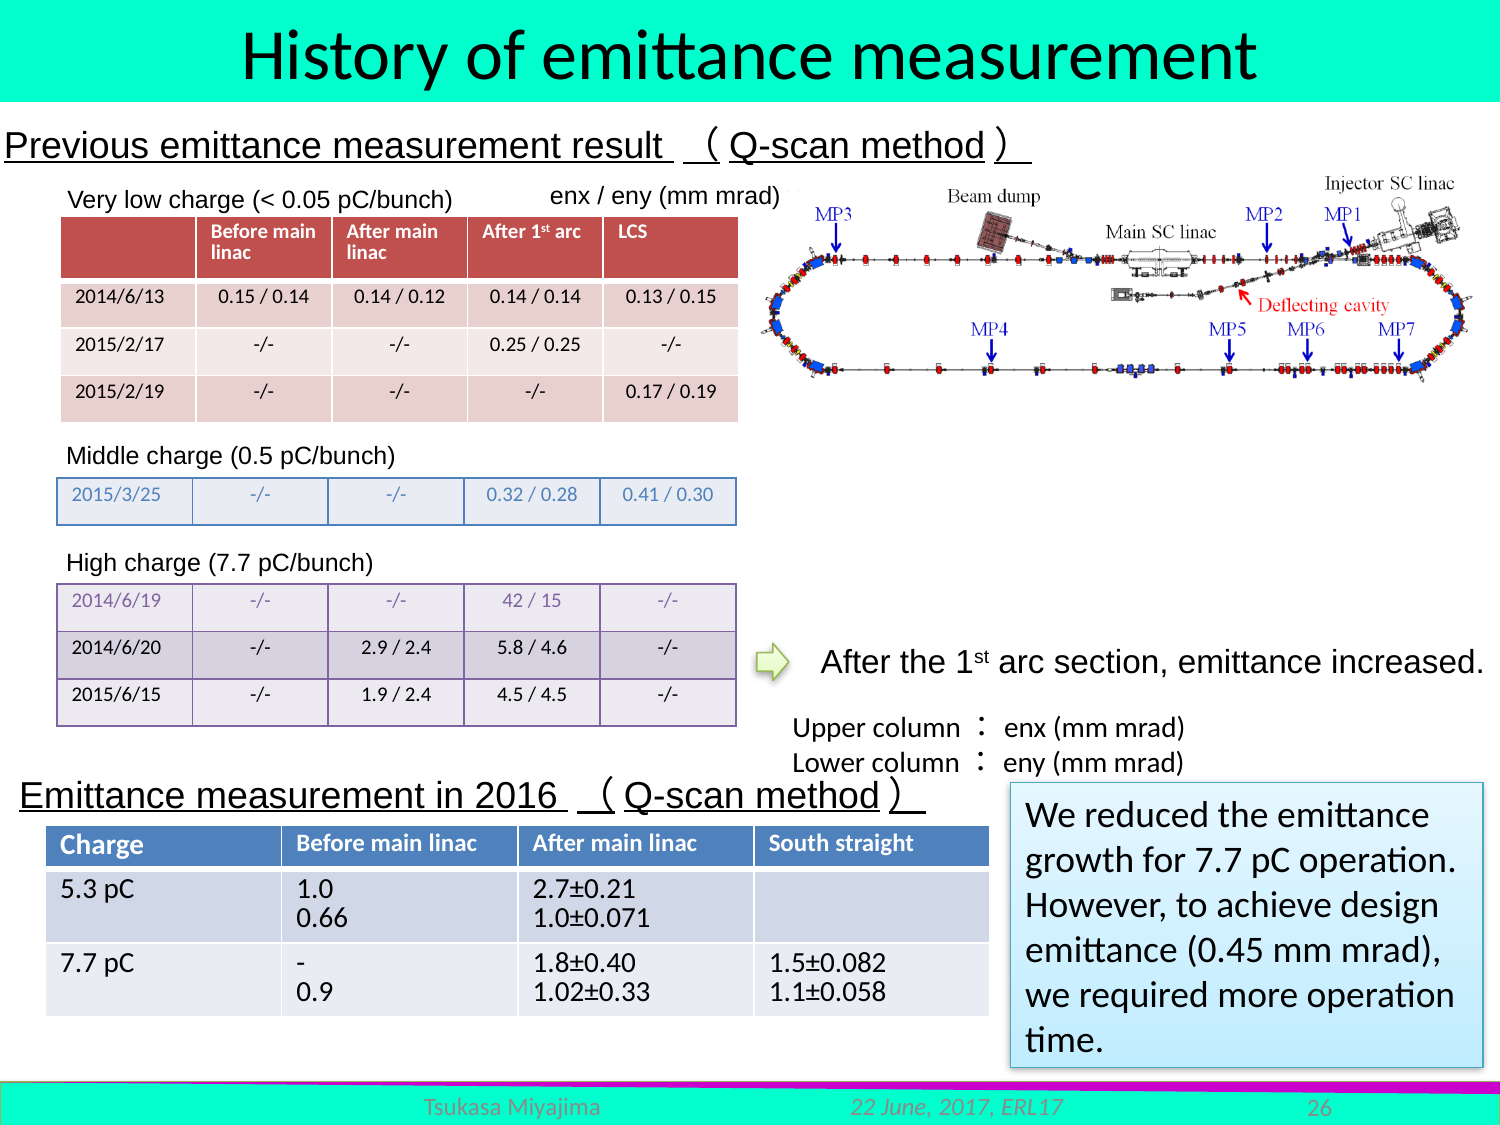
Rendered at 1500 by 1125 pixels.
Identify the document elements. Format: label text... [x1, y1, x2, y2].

slide_number 26 [1222, 1082, 1348, 1125]
table_header [61, 221, 195, 278]
table_cell 2014/6/20 [58, 632, 192, 678]
text_box After the 1st arc section, emittance increased. [805, 633, 1500, 688]
table_cell 5.3 pC [46, 872, 281, 942]
picture [756, 172, 1479, 388]
table_cell -/- [601, 680, 735, 725]
table_header 2015/3/25 [58, 479, 192, 524]
text_box Previous emittance measurement result （Q-scan method） [0, 113, 1047, 174]
text_box Emittance measurement in 2016 （Q-scan method） [4, 763, 942, 823]
table_header South straight [755, 826, 989, 866]
table_cell -/- [193, 632, 327, 678]
text_box Upper column：enx (mm mrad) Lower column：eny (mm mrad) [777, 701, 1201, 786]
table_header Charge [46, 826, 281, 866]
table_cell 2015/2/19 [61, 376, 195, 422]
table_header After main linac [519, 826, 753, 866]
table_header -/- [329, 479, 463, 524]
text_box Middle charge (0.5 pC/bunch) [51, 432, 412, 478]
table_header 2014/6/19 [58, 585, 192, 631]
table_cell 0.14 / 0.14 [468, 284, 602, 327]
table_cell -/- [604, 329, 738, 375]
table_cell 7.7 pC [46, 944, 281, 1016]
table_cell -/- [197, 329, 331, 375]
table_cell 0.15 / 0.14 [197, 284, 331, 327]
table_cell -/- [193, 680, 327, 725]
footer 22 June, 2017, ERL17 [702, 1082, 1211, 1125]
table_cell 0.25 / 0.25 [468, 329, 602, 375]
table_header 0.32 / 0.28 [465, 479, 599, 524]
text_box Very low charge (< 0.05 pC/bunch) [52, 175, 470, 221]
table_cell 2.9 / 2.4 [329, 632, 463, 678]
table_cell 1.5±0.082 1.1±0.058 [755, 944, 989, 1016]
table_cell 0.14 / 0.12 [333, 284, 467, 327]
table_cell 1.8±0.40 1.02±0.33 [519, 944, 753, 1016]
table_cell 2014/6/13 [61, 284, 195, 327]
table_cell 1.0 0.66 [282, 872, 517, 942]
table_cell 5.8 / 4.6 [465, 632, 599, 678]
table_cell 2015/6/15 [58, 680, 192, 725]
table_header LCS [604, 218, 738, 278]
table_cell -/- [601, 632, 735, 678]
table_cell -/- [333, 329, 467, 375]
table_header -/- [329, 585, 463, 631]
table_cell 2015/2/17 [61, 329, 195, 375]
table_header -/- [193, 479, 327, 524]
table_header After 1st arc [468, 217, 602, 278]
table_cell 1.9 / 2.4 [329, 680, 463, 725]
table_cell 0.17 / 0.19 [604, 376, 738, 422]
table_header Before main linac [197, 221, 331, 278]
slide_number Tsukasa Miyajima [408, 1081, 680, 1125]
table_cell -/- [468, 376, 602, 422]
table_cell [755, 872, 989, 942]
table_header -/- [193, 585, 327, 631]
text_box [756, 642, 790, 682]
table_cell -/- [197, 376, 331, 422]
table_header 42 / 15 [465, 585, 599, 631]
text_box enx / eny (mm mrad) [535, 172, 755, 218]
text_box High charge (7.7 pC/bunch) [51, 538, 390, 584]
title History of emittance measurement [0, 0, 1500, 103]
table_cell - 0.9 [282, 944, 517, 1016]
text_box We reduced the emittance growth for 7.7 pC operation. However, to achieve design emittance (0.45 mm mrad), we required more operation time. [1010, 782, 1483, 1068]
table_cell 2.7±0.21 1.0±0.071 [519, 872, 753, 942]
table_cell 4.5 / 4.5 [465, 680, 599, 725]
table_header -/- [601, 585, 735, 631]
table_header After main linac [333, 221, 467, 278]
table_header Before main linac [282, 826, 517, 866]
table_header 0.41 / 0.30 [601, 479, 735, 524]
table_cell -/- [333, 376, 467, 422]
table_cell 0.13 / 0.15 [604, 284, 738, 327]
